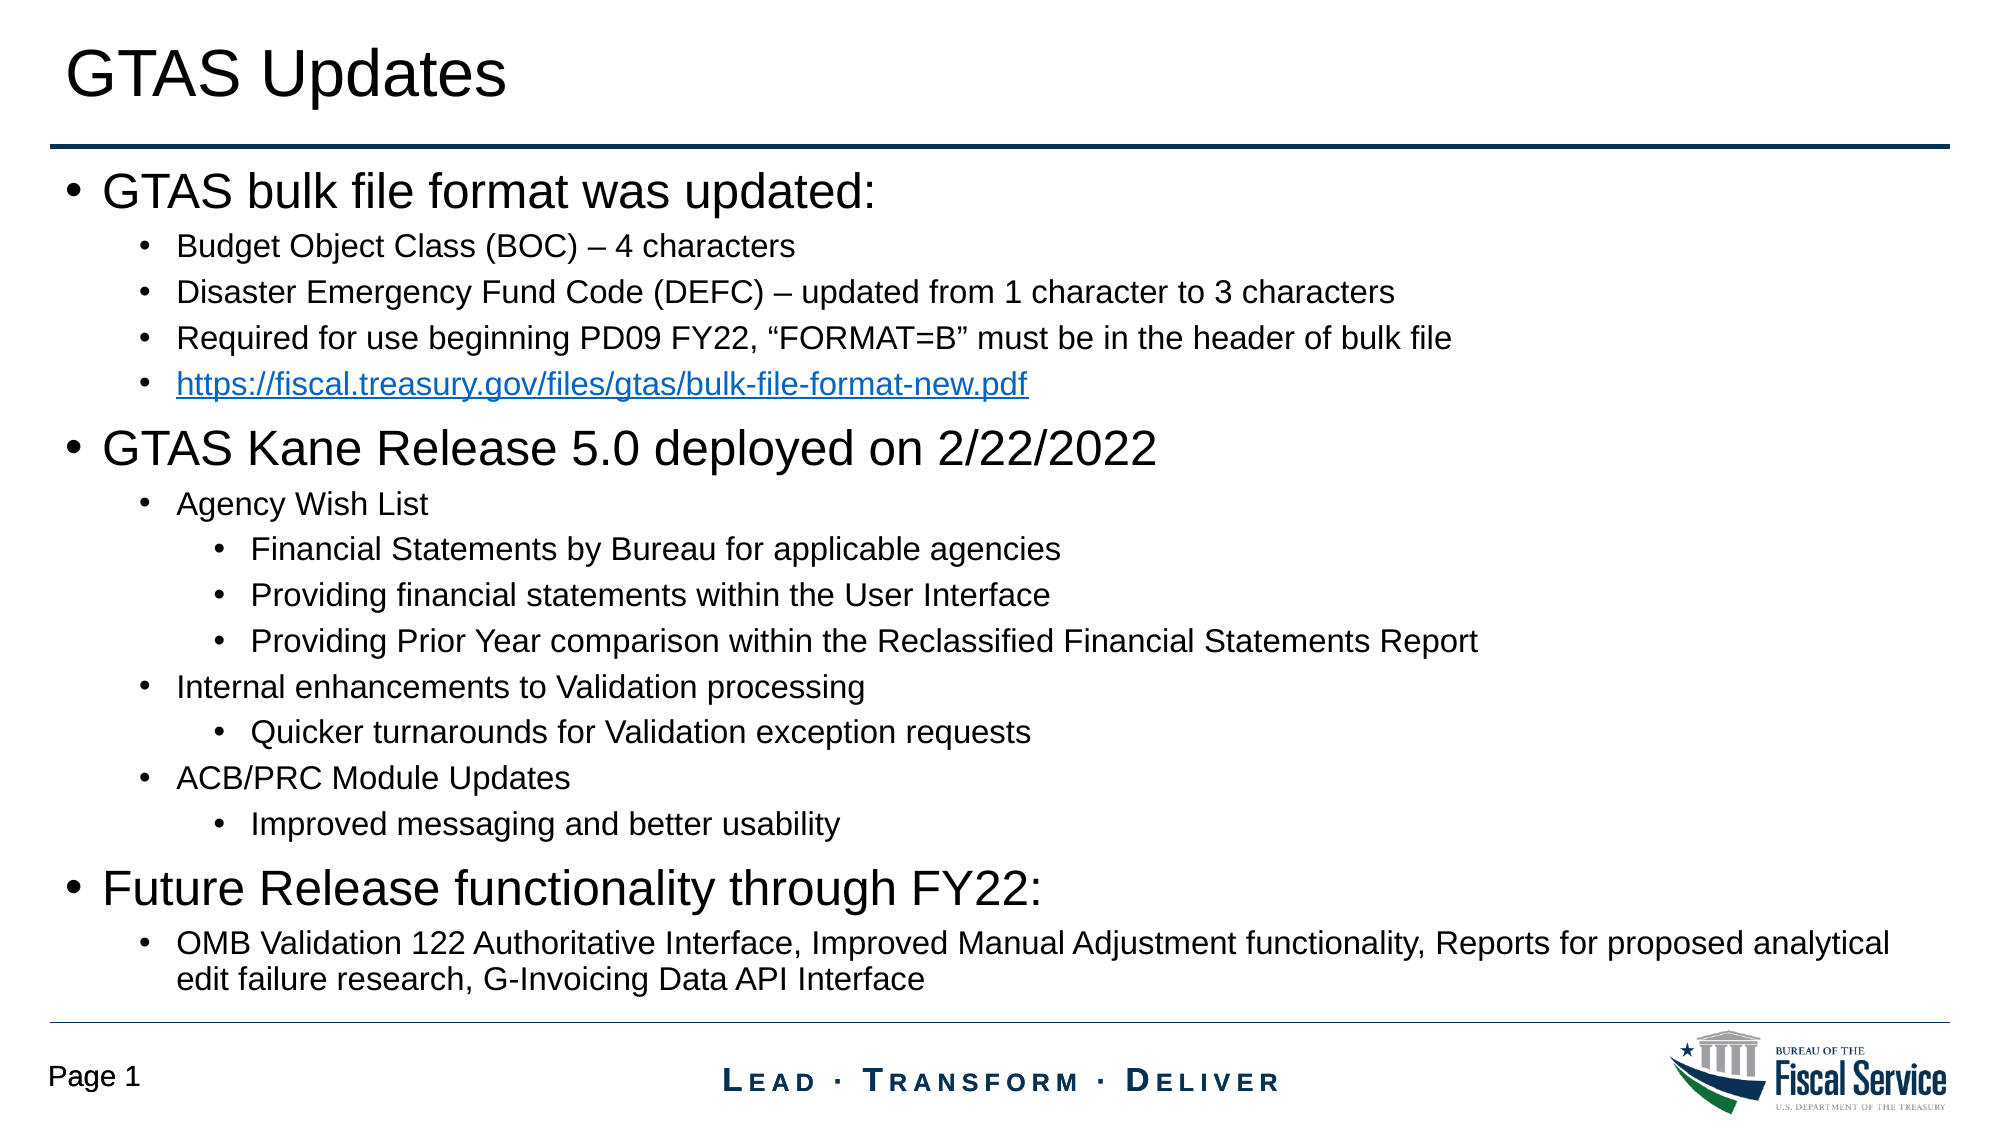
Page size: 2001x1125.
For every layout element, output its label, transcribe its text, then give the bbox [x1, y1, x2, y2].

list GTAS Updates [50, 31, 1950, 145]
list GTAS bulk file format was updated: Budget Object Class (BOC) – 4 characters Disaster Emergency Fund Code (DEFC) – updated from 1 character to 3 characters Required for use beginning PD09 FY22, “FORMAT=B” must be in the header of bulk file https://fiscal.treasury.gov/files/gtas/bulk-file-format-new.pdf GTAS Kane Release 5.0 deployed on 2/22/2022 Agency Wish List Financial Statements by Bureau for applicable agencies Providing financial statements within the User Interface Providing Prior Year comparison within the Reclassified Financial Statements Report Internal enhancements to Validation processing Quicker turnarounds for Validation exception requests ACB/PRC Module Updates Improved messaging and better usability Future Release functionality through FY22: OMB Validation 122 Authoritative Interface, Improved Manual Adjustment functionality, Reports for proposed analytical edit failure research, G-Invoicing Data API Interface [50, 158, 1950, 1013]
picture [1665, 1027, 1950, 1117]
